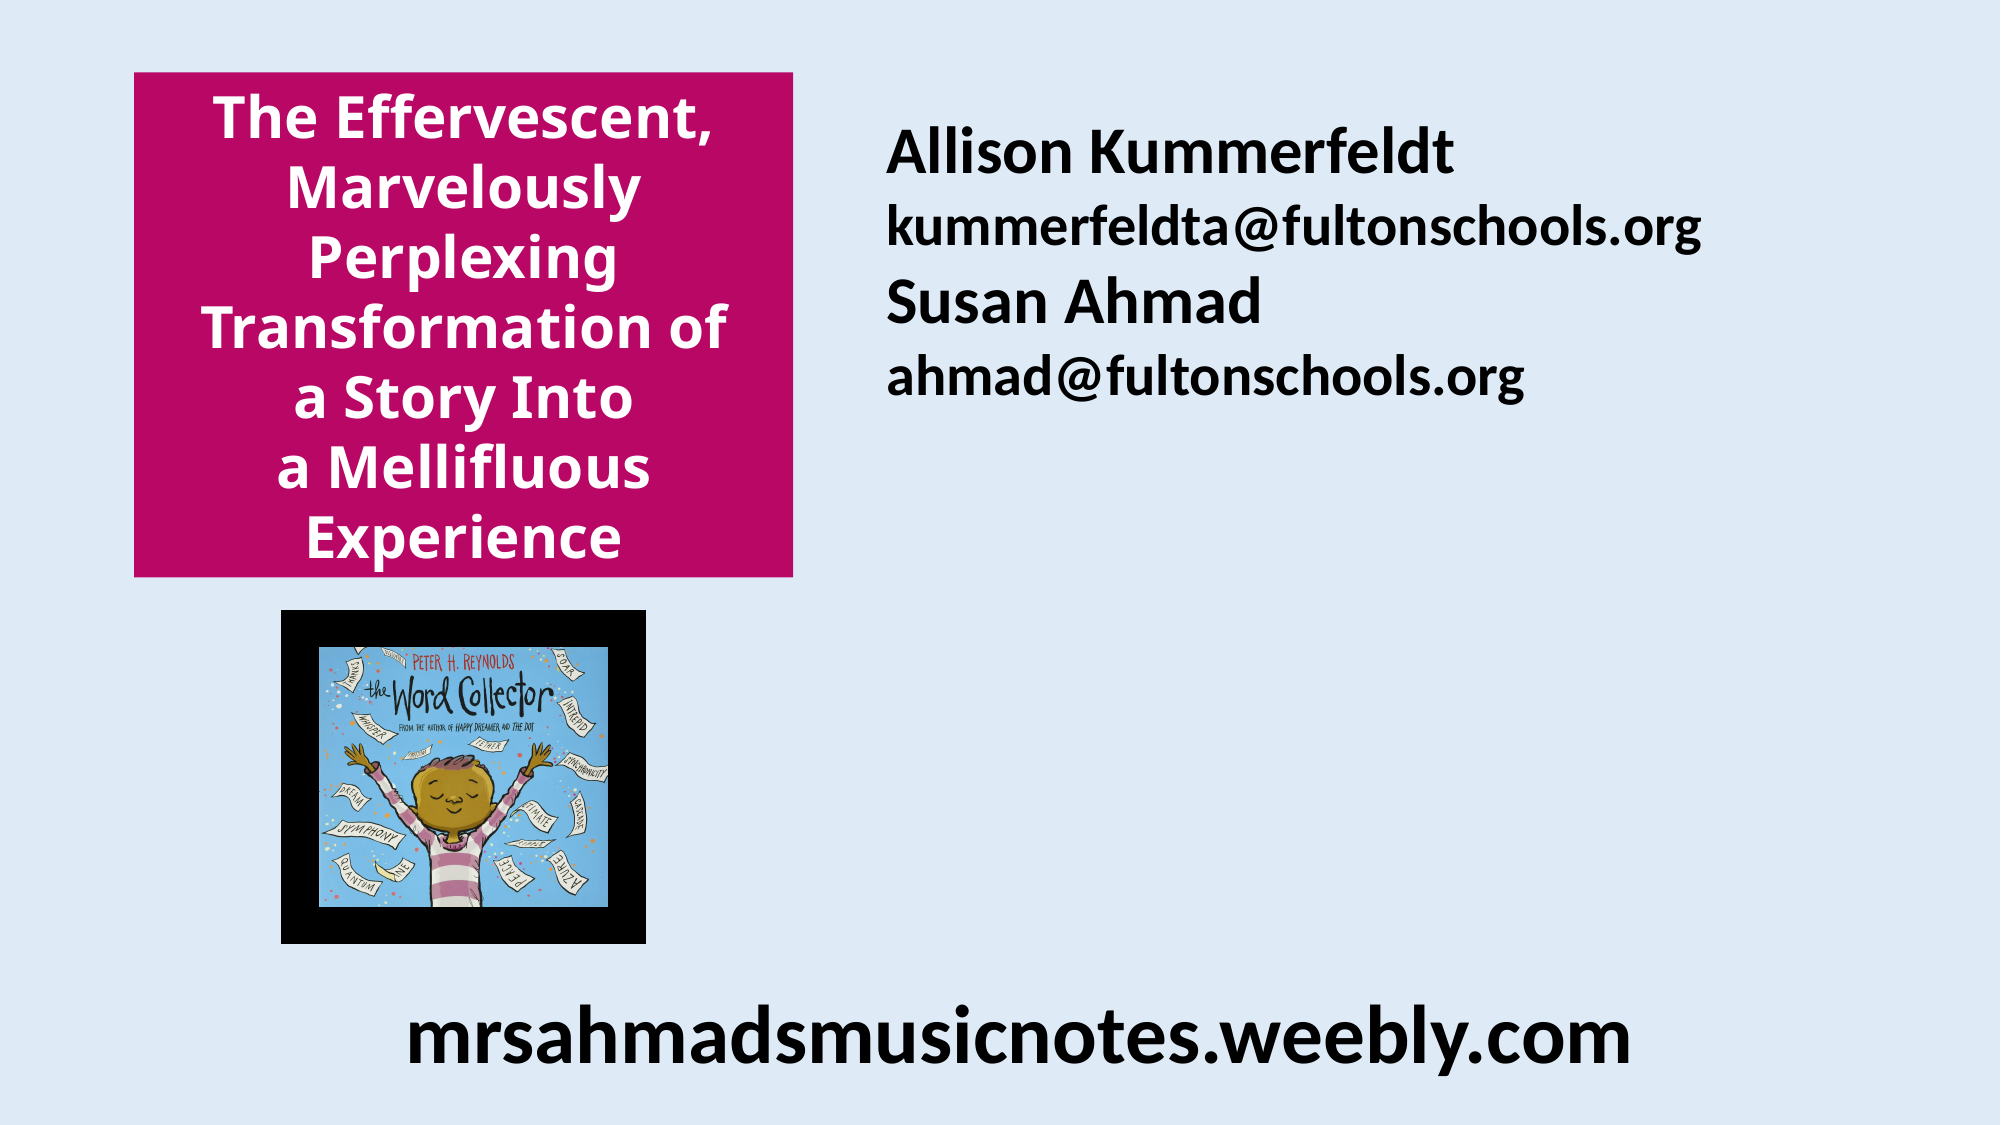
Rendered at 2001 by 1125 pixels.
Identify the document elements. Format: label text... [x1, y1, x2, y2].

text_box mrsahmadsmusicnotes.weebly.com [303, 973, 1737, 1089]
text_box Allison Kummerfeldt kummerfeldta@fultonschools.org Susan Ahmad ahmad@fultonschools.org [871, 99, 1783, 415]
text_box The Effervescent, Marvelously Perplexing Transformation of a Story Into a Mellifluous Experience [134, 72, 794, 578]
picture [318, 647, 609, 907]
